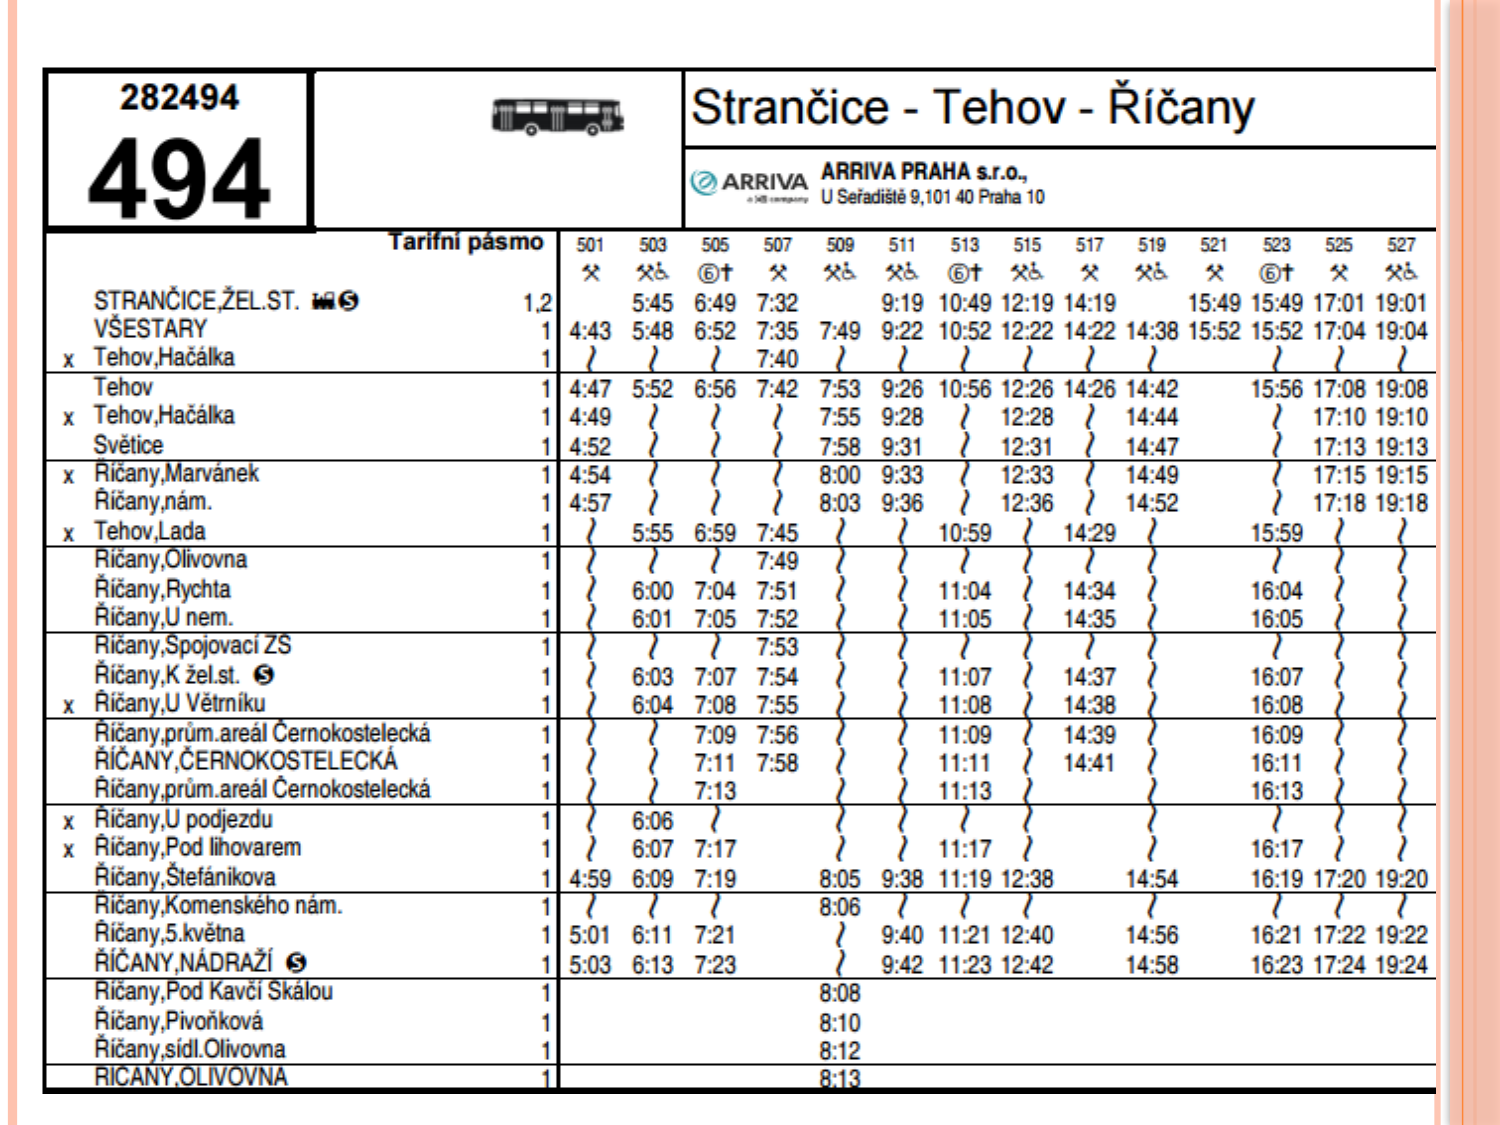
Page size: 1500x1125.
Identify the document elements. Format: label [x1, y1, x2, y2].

picture [40, 65, 1436, 1095]
